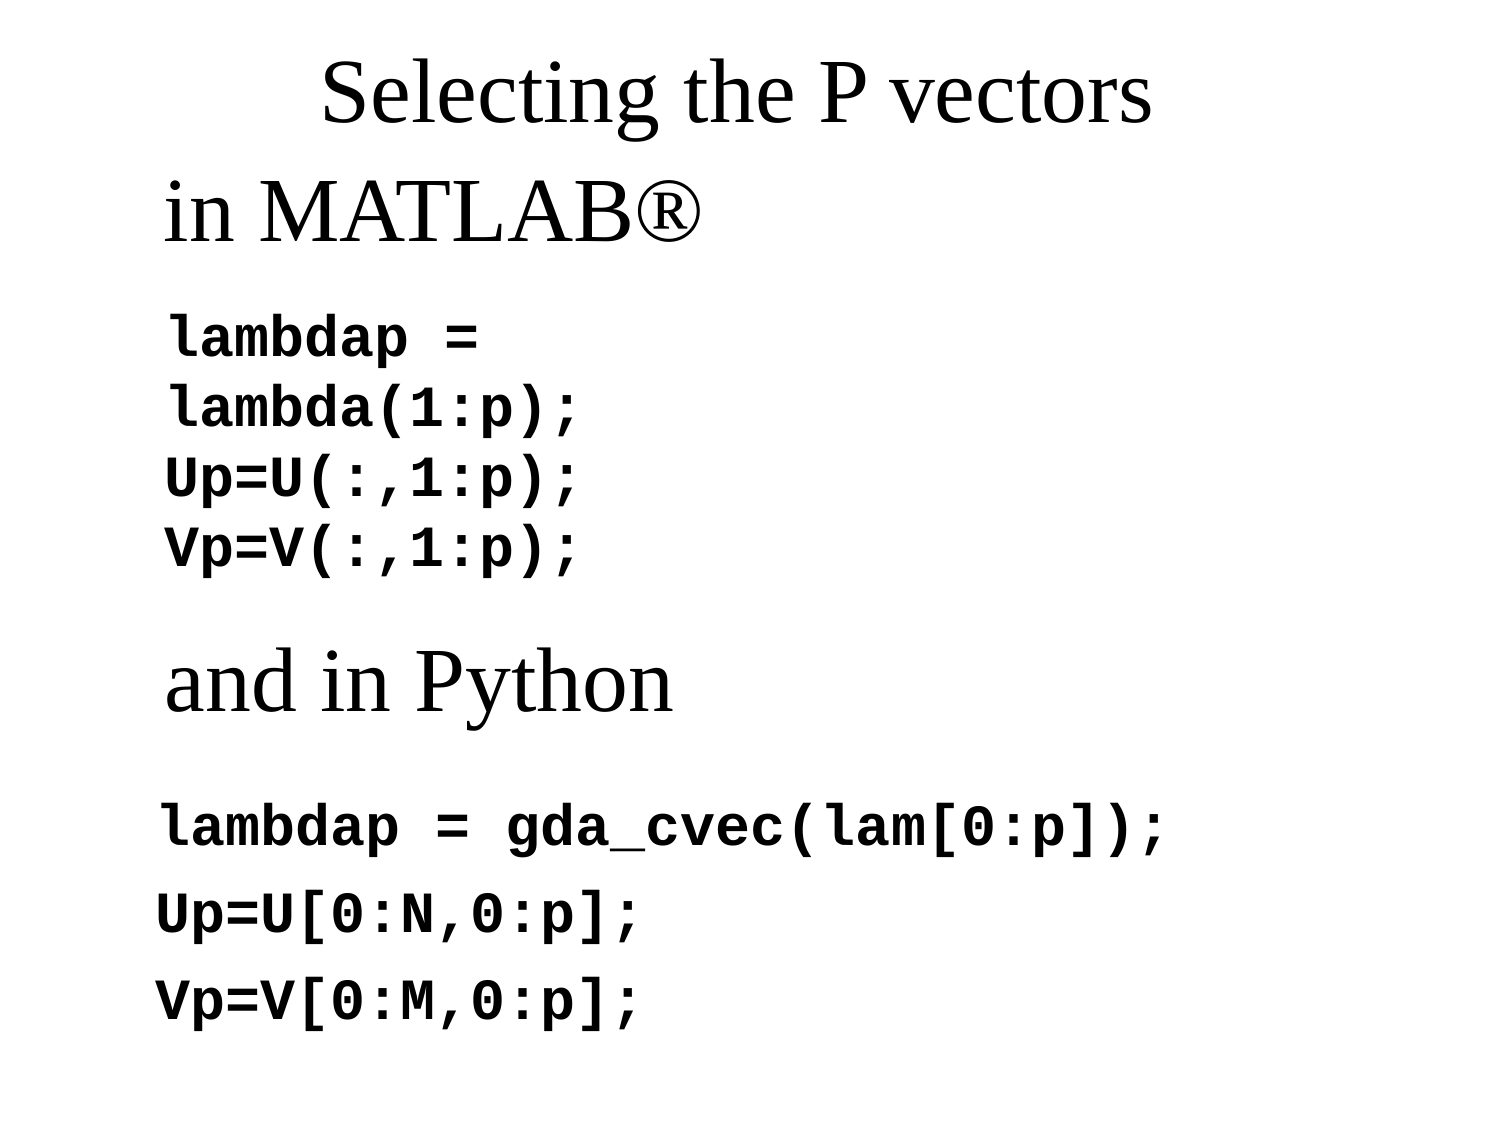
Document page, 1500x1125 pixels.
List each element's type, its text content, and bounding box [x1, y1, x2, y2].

title Selecting the P vectors [62, 0, 1413, 180]
text_box and in Python [149, 586, 764, 769]
text_box lambdap = lambda(1:p); Up=U(:,1:p); Vp=V(:,1:p); [149, 298, 900, 586]
text_box in MATLAB® [149, 110, 1499, 298]
text_box lambdap = gda_cvec(lam[0:p]); Up=U[0:N,0:p]; Vp=V[0:M,0:p]; [140, 779, 1187, 1039]
